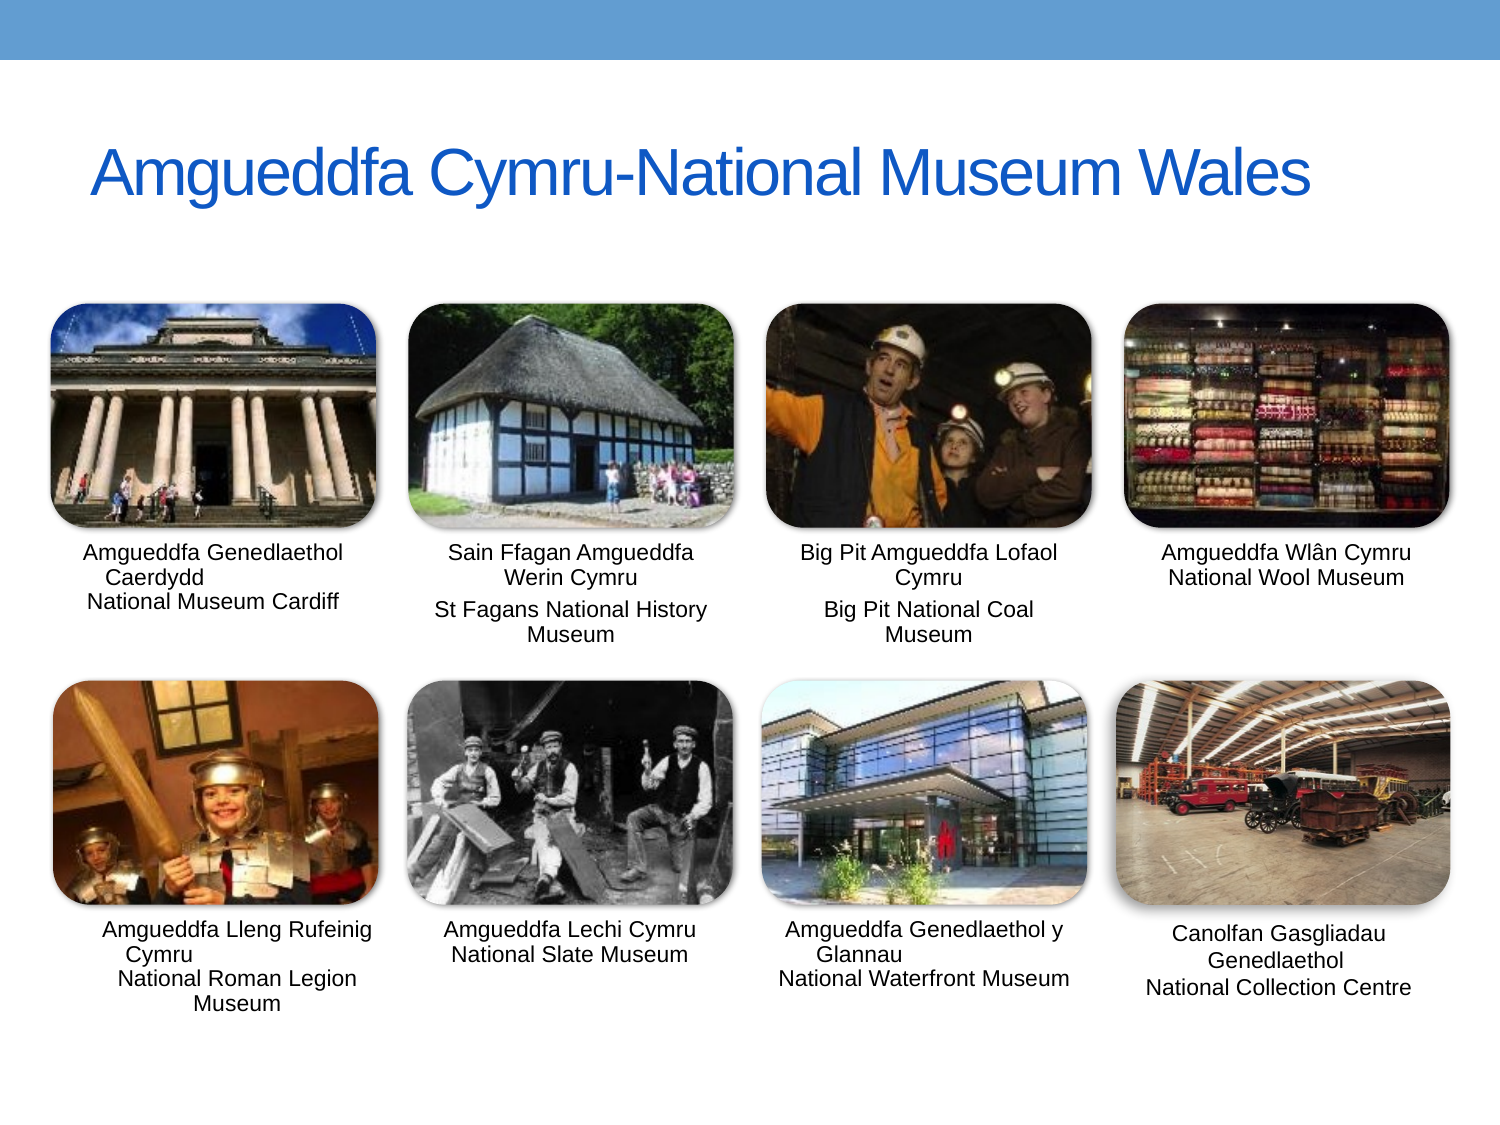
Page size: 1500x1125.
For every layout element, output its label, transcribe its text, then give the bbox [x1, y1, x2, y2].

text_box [49, 229, 1451, 1101]
title Amgueddfa Cymru-National Museum Wales [75, 87, 1425, 227]
picture [1115, 680, 1451, 906]
